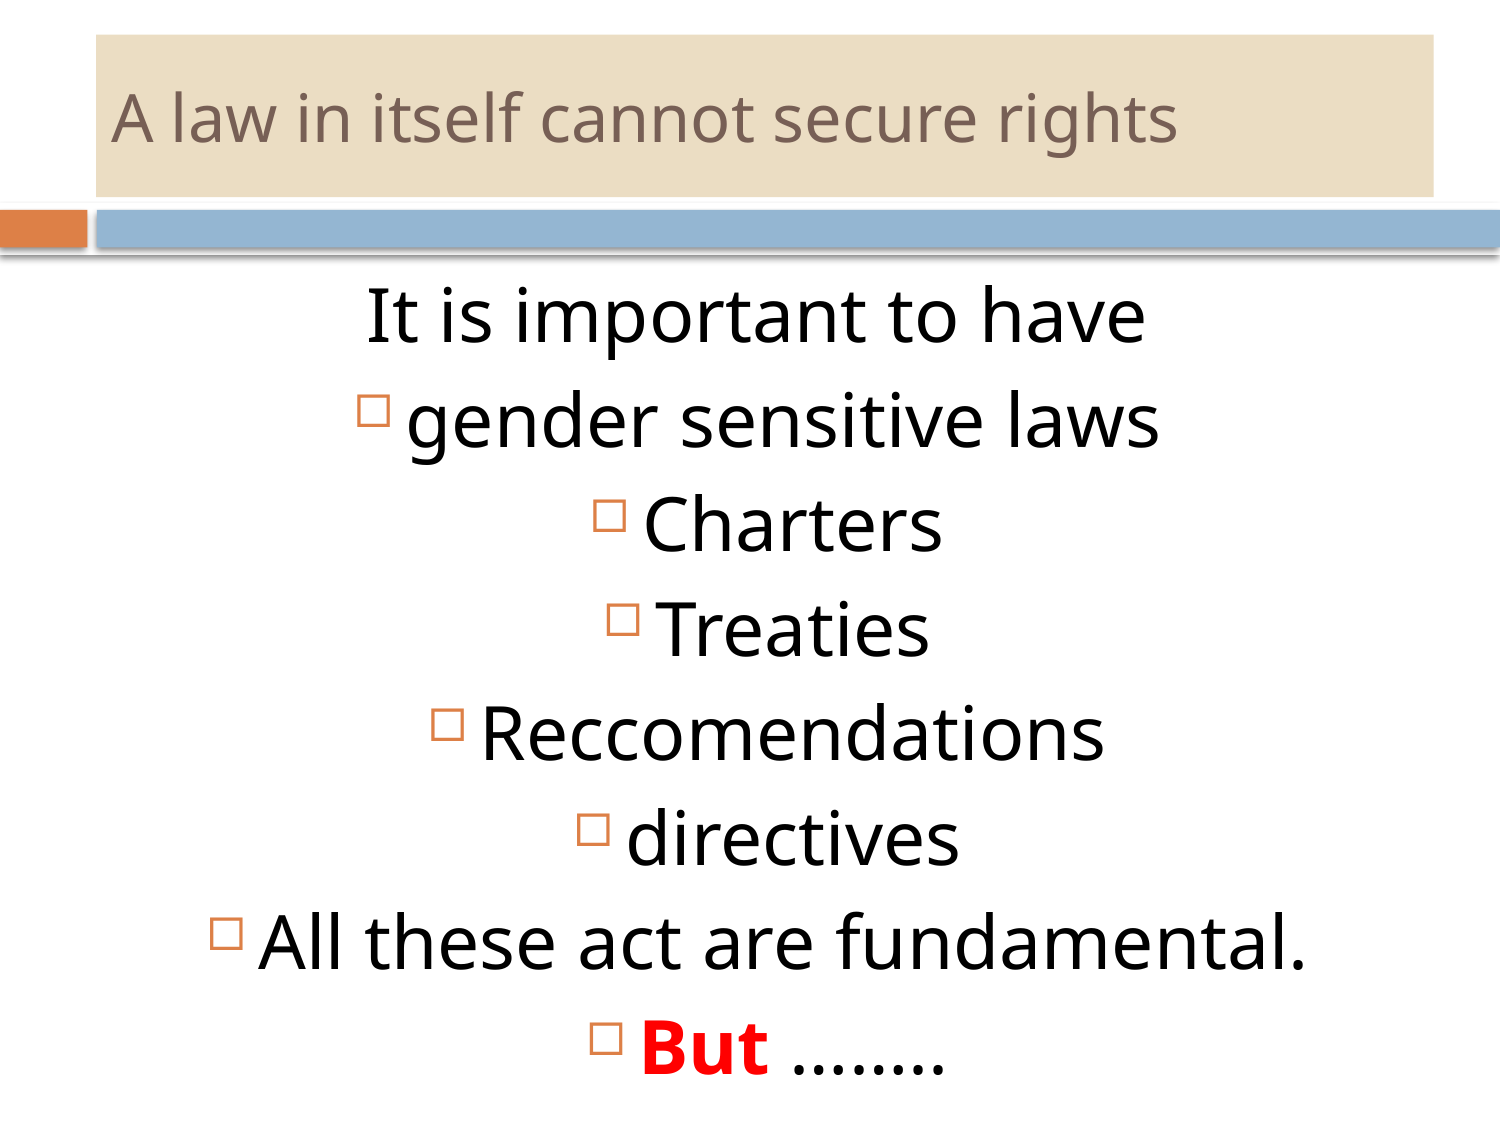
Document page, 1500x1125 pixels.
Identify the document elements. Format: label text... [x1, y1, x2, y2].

title A law in itself cannot secure rights [95, 34, 1434, 198]
list It is important to have gender sensitive laws Charters Treaties Reccomendations directives All these act are fundamental. But …….. [98, 259, 1437, 1086]
